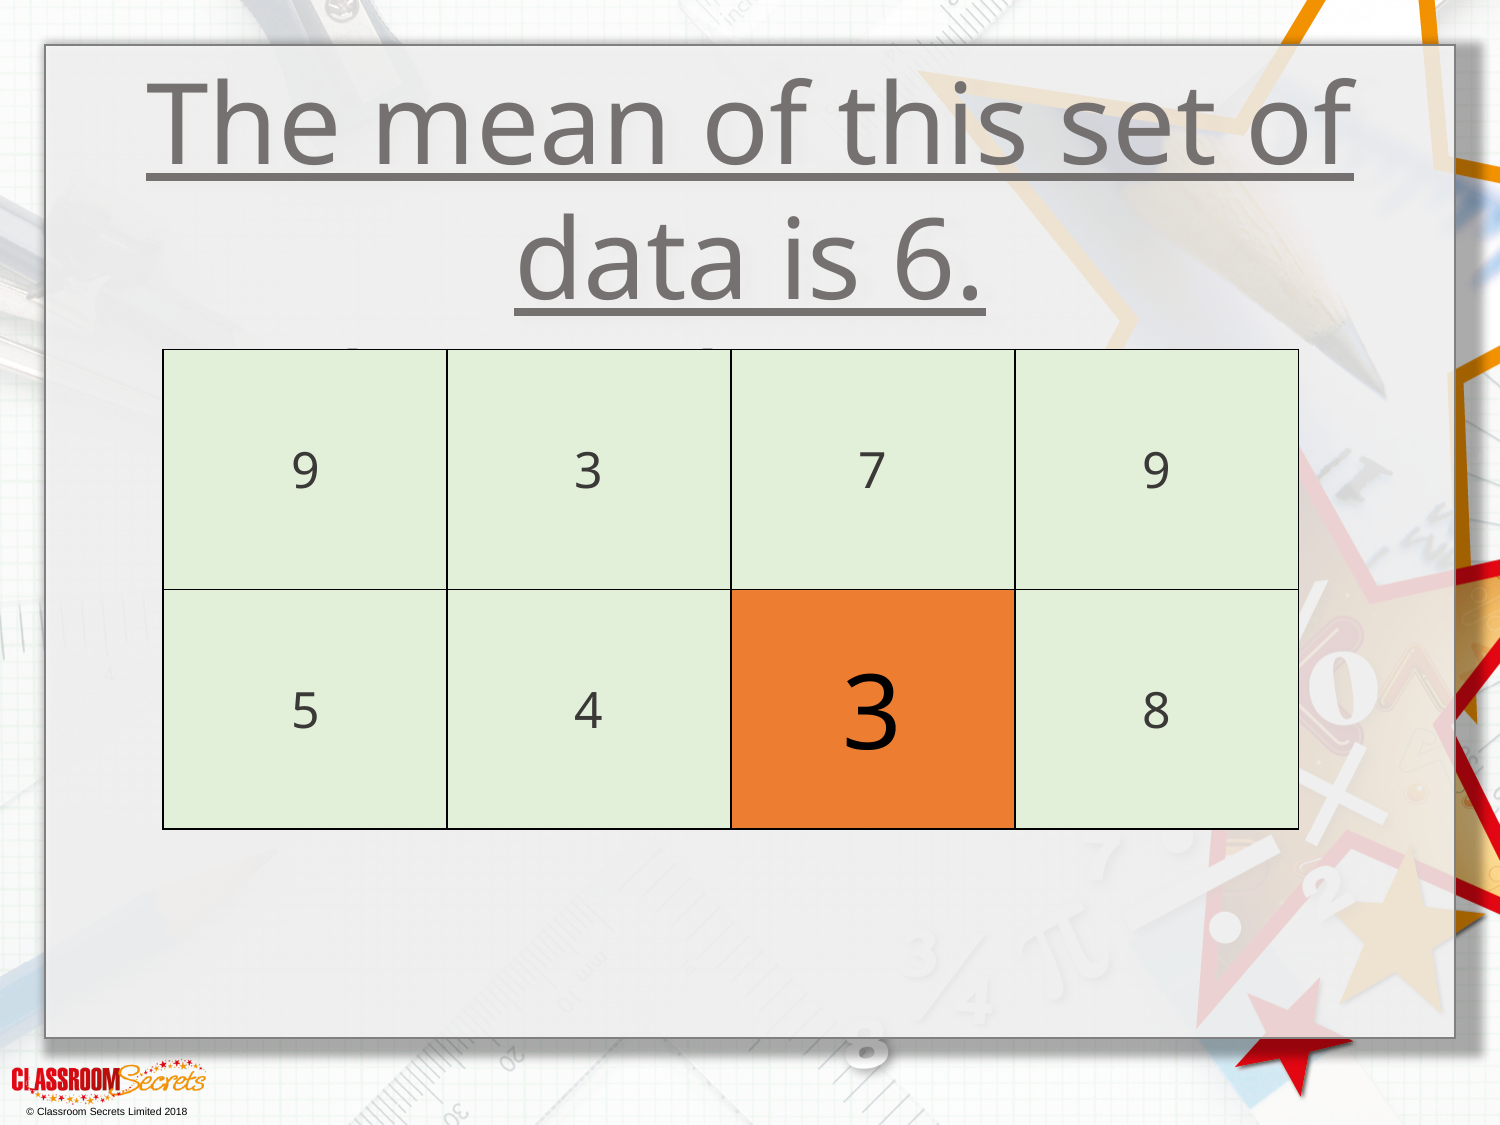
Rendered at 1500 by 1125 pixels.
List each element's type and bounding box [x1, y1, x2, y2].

picture [0, 0, 1500, 1125]
text_box [11, 1058, 207, 1125]
